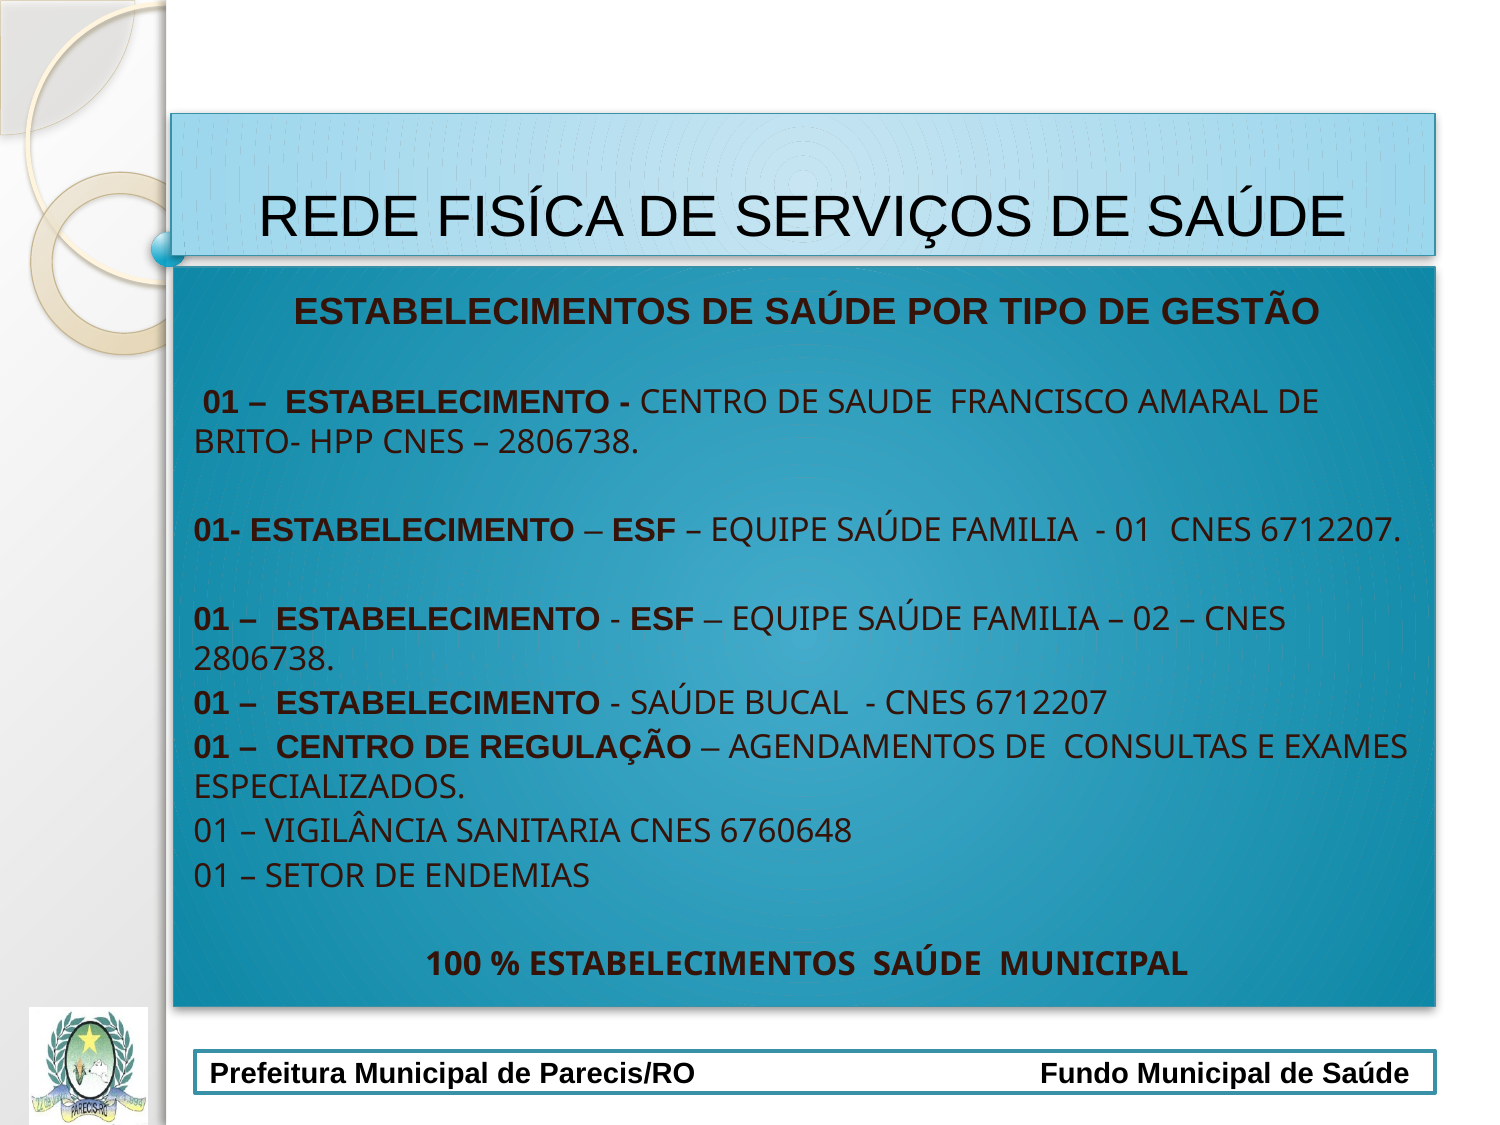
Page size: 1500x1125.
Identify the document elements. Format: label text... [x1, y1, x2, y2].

subtitle ESTABELECIMENTOS DE SAÚDE POR TIPO DE GESTÃO 01 – ESTABELECIMENTO - CENTRO DE SAUDE FRANCISCO AMARAL DE BRITO- HPP CNES – 2806738. 01- ESTABELECIMENTO – ESF – EQUIPE SAÚDE FAMILIA - 01 CNES 6712207. 01 – ESTABELECIMENTO - ESF – EQUIPE SAÚDE FAMILIA – 02 – CNES 2806738. 01 – ESTABELECIMENTO - SAÚDE BUCAL - CNES 6712207 01 – CENTRO DE REGULAÇÃO – AGENDAMENTOS DE CONSULTAS E EXAMES ESPECIALIZADOS. 01 – VIGILÂNCIA SANITARIA CNES 6760648 01 – SETOR DE ENDEMIAS 100 % ESTABELECIMENTOS SAÚDE MUNICIPAL [173, 266, 1436, 1007]
title REDE FISÍCA DE SERVIÇOS DE SAÚDE [170, 113, 1436, 256]
picture [29, 1007, 148, 1125]
text_box Prefeitura Municipal de Parecis/RO Fundo Municipal de Saúde [193, 1049, 1437, 1095]
